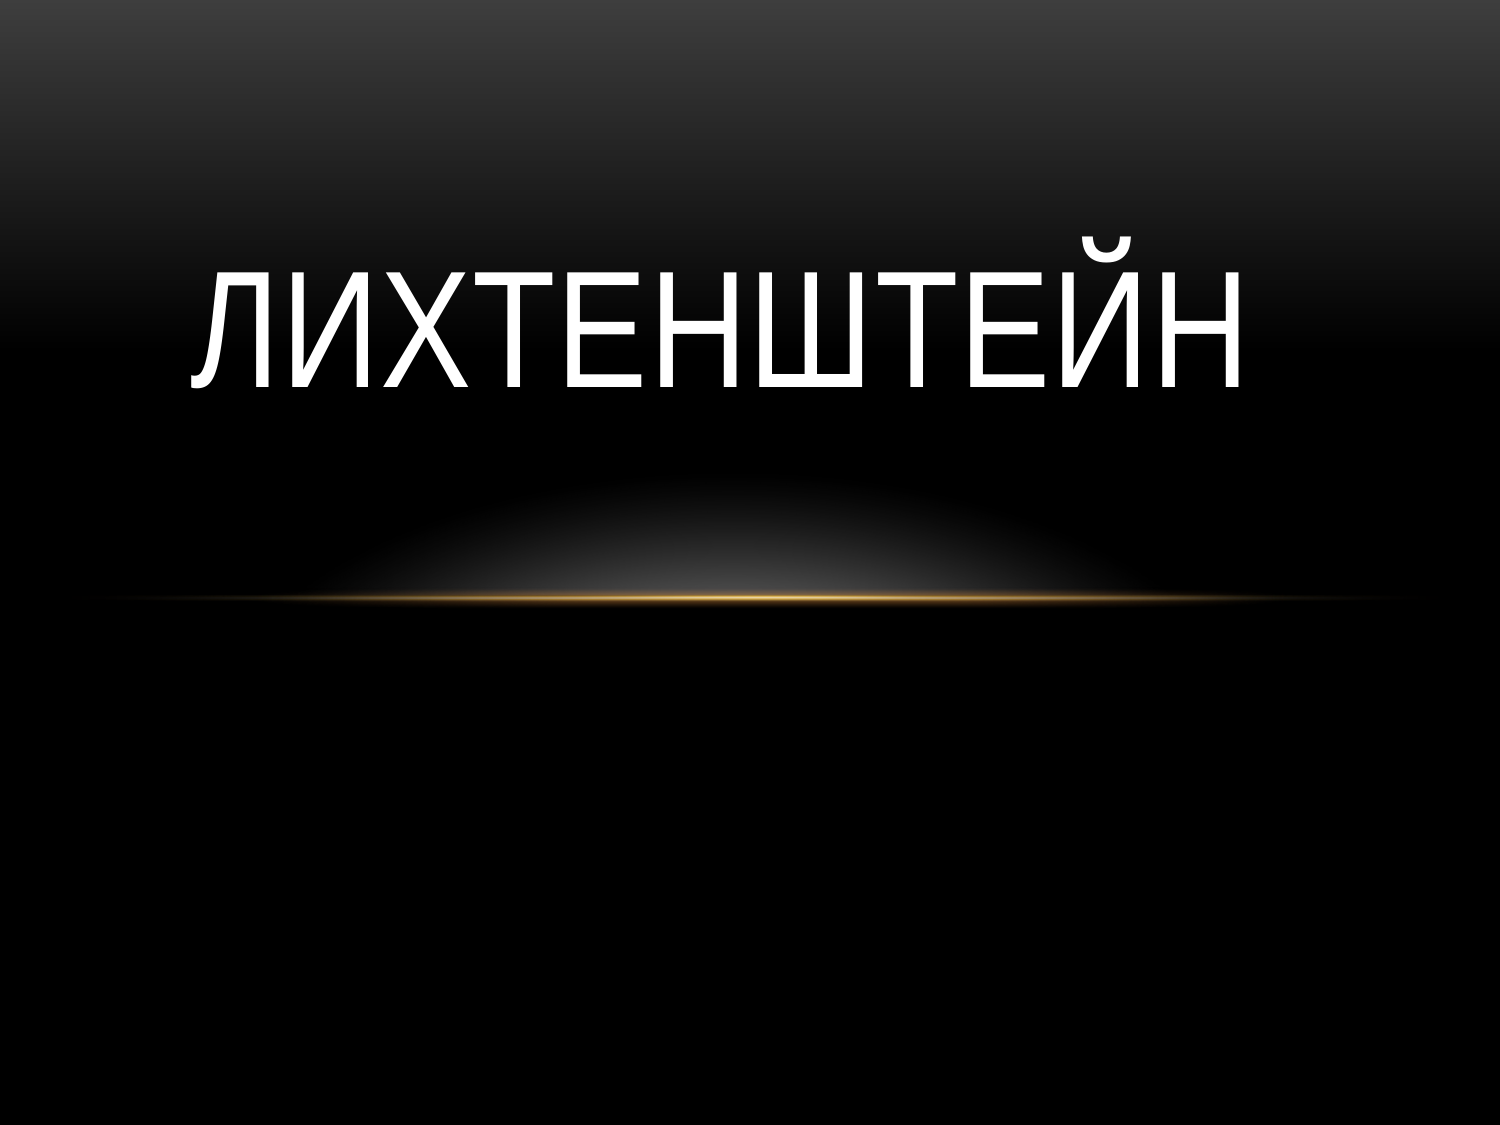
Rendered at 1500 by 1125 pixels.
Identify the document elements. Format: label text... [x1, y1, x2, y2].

picture [0, 0, 1500, 750]
title лихтенштейн [137, 187, 1305, 429]
